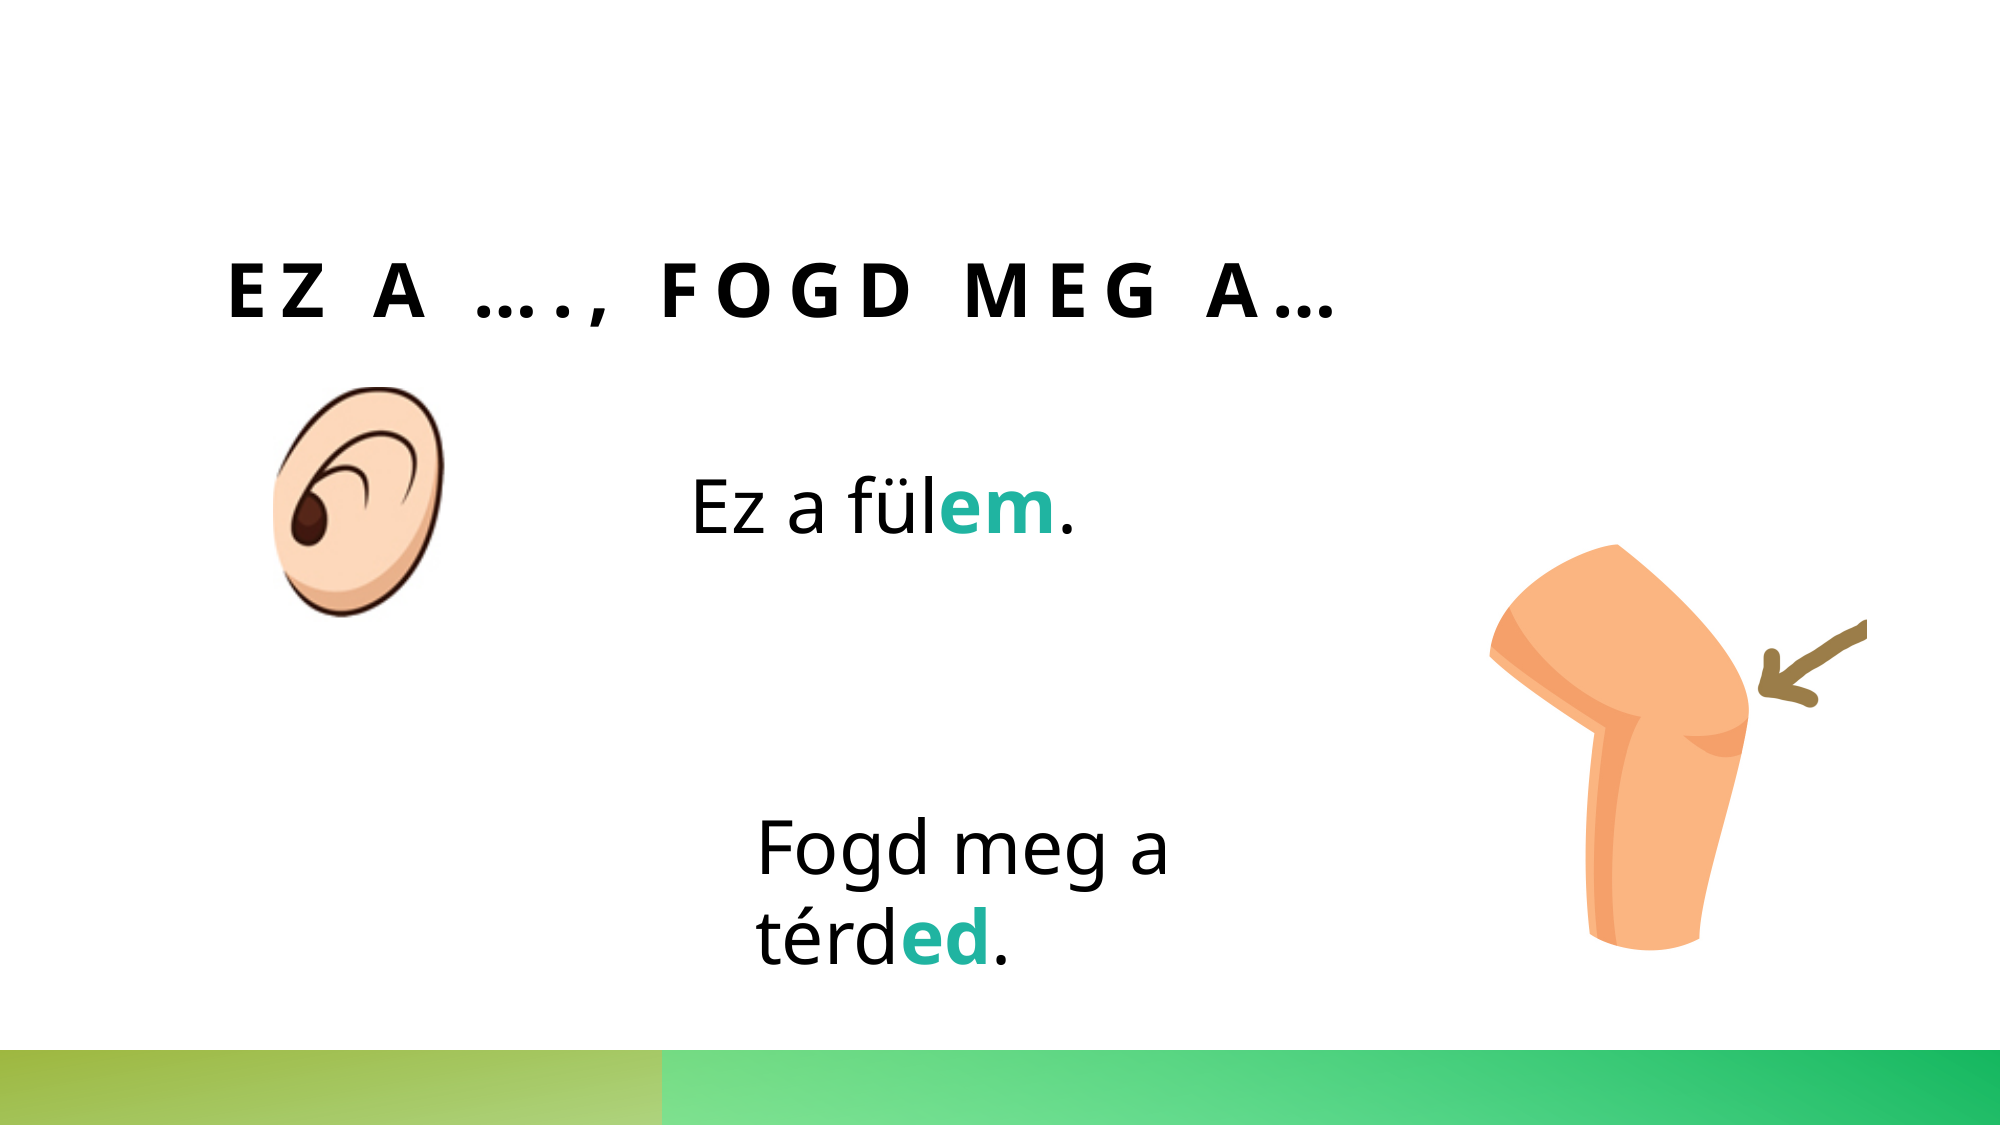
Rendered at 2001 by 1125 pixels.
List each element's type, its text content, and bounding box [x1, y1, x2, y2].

text_box Fogd meg a térded. [740, 791, 1446, 987]
title Ez a …., fogd meg a… [225, 130, 1905, 333]
picture [1446, 484, 1867, 1019]
picture [273, 387, 449, 622]
text_box Ez a fülem. [675, 451, 1382, 557]
